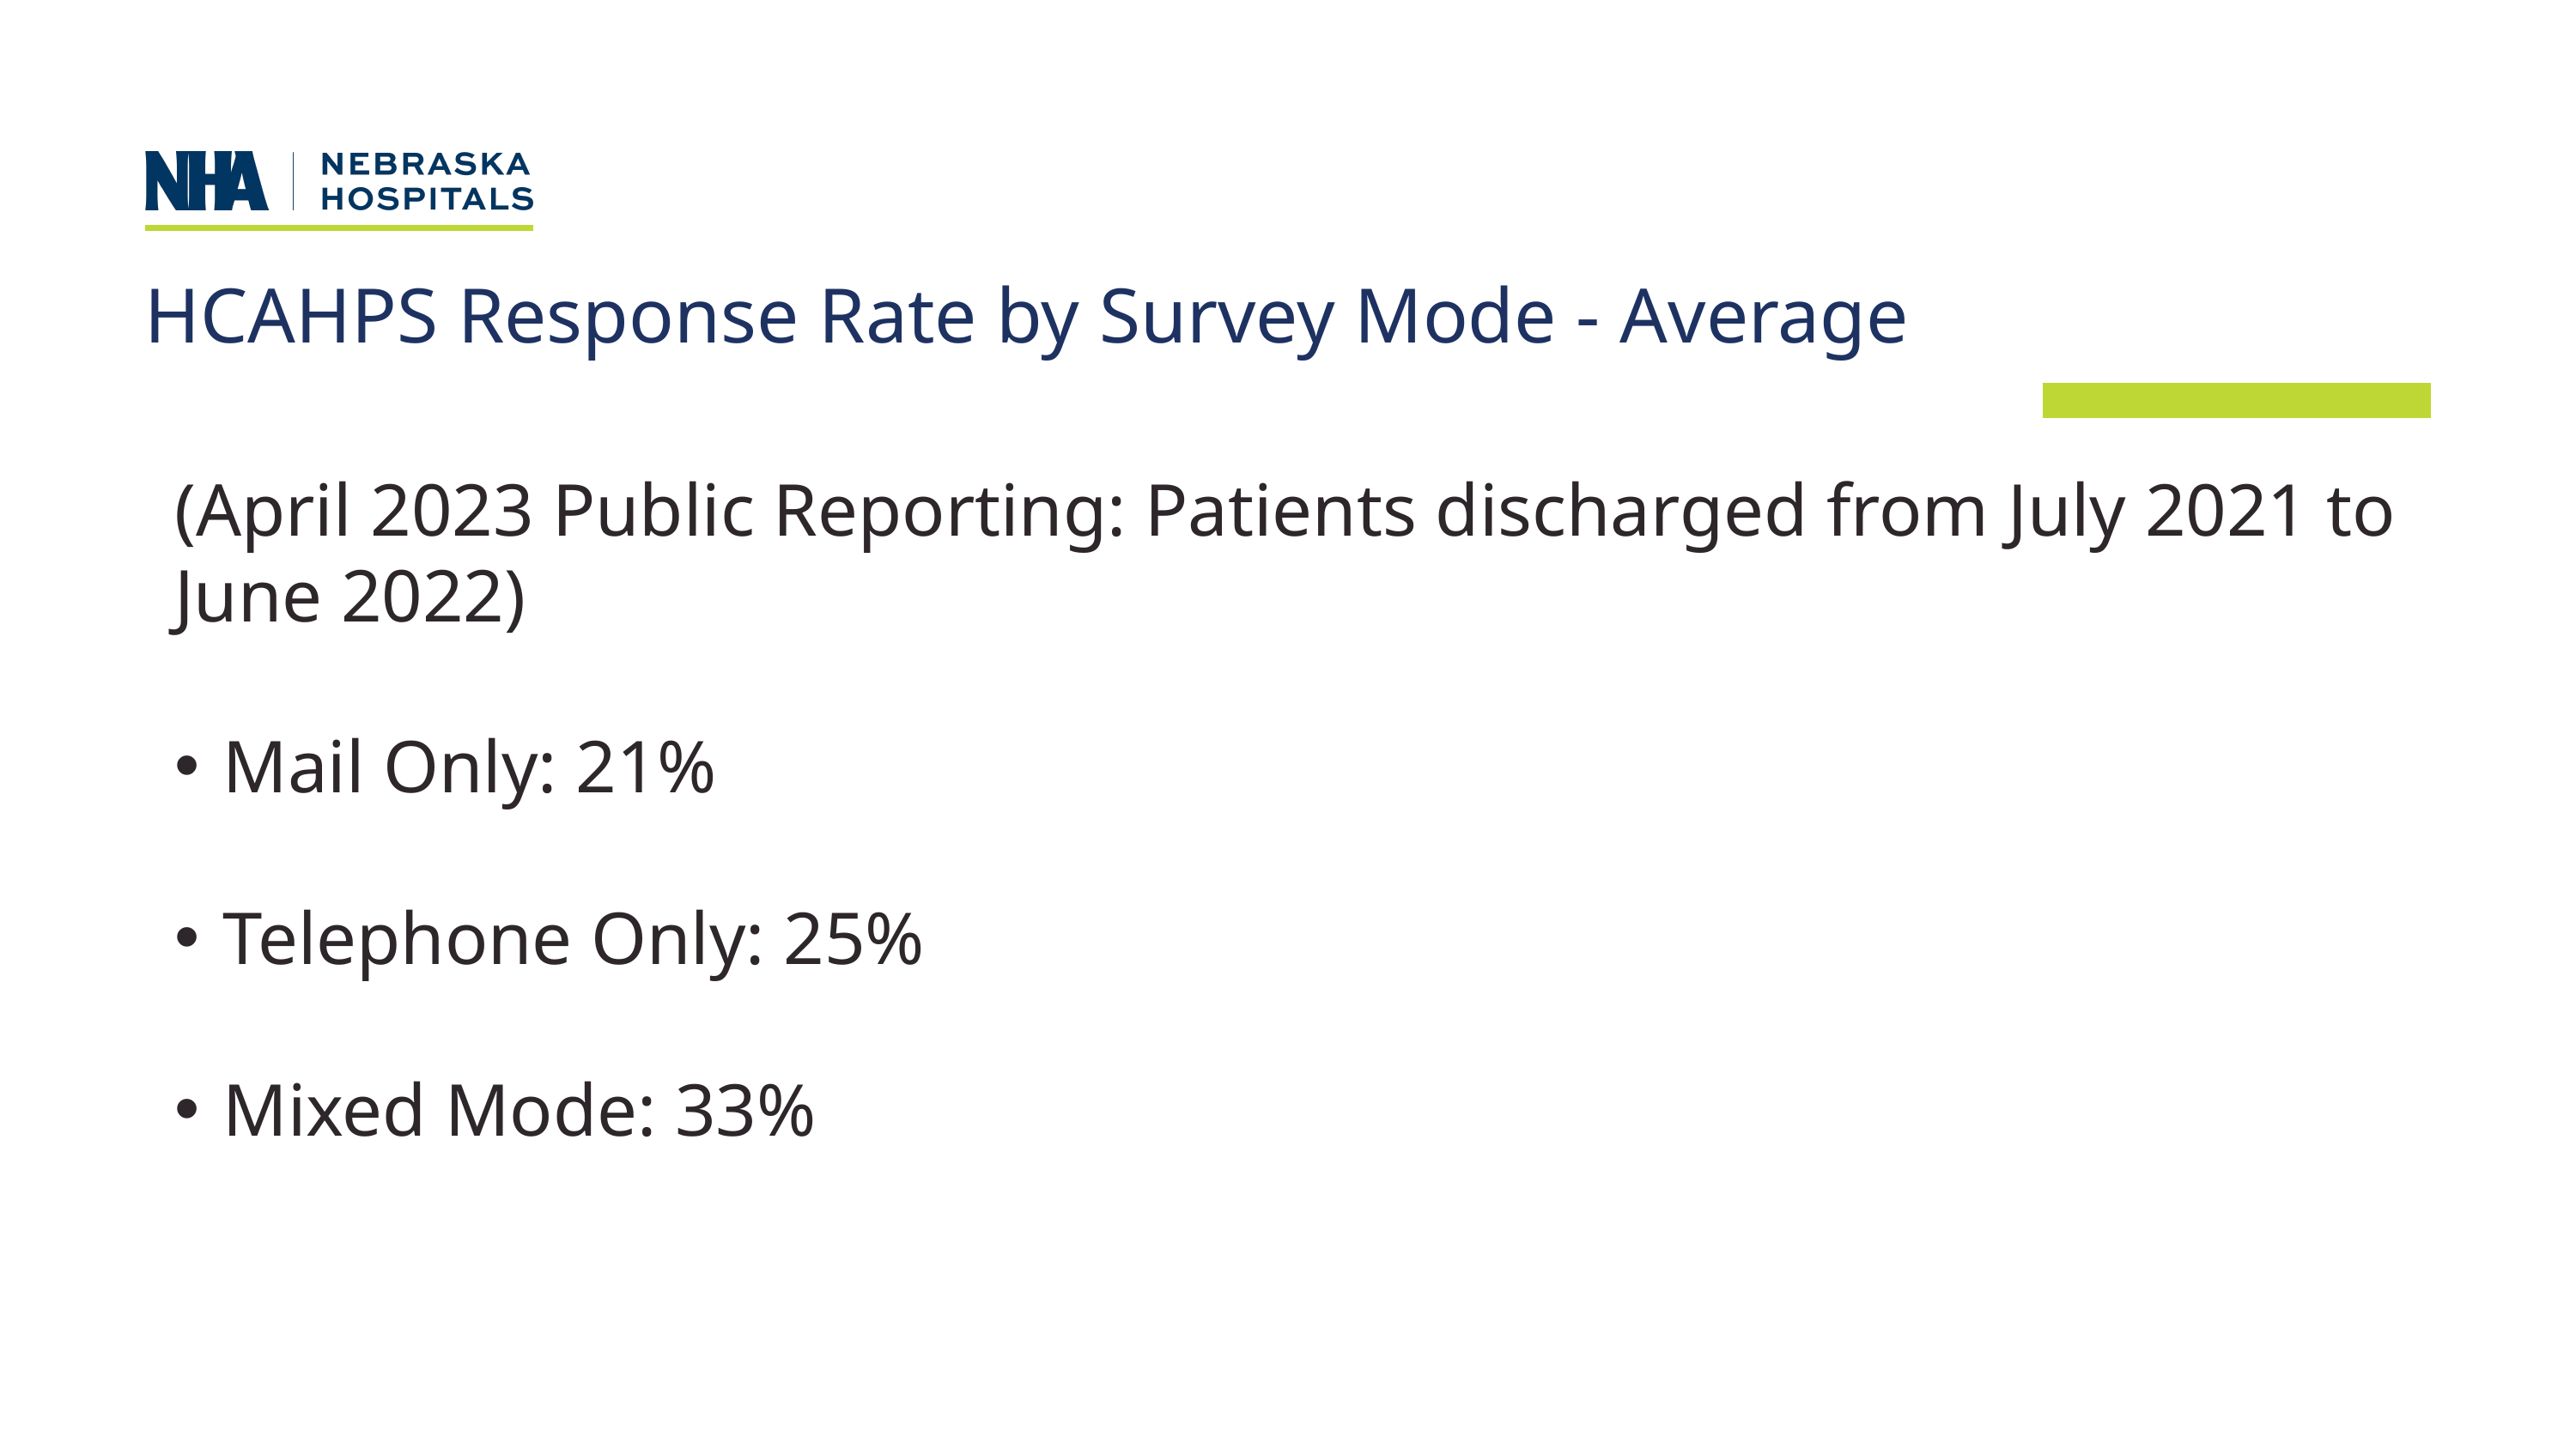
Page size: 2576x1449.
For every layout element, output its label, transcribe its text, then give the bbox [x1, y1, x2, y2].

text_box (April 2023 Public Reporting: Patients discharged from July 2021 to June 2022) Mail Only: 21% Telephone Only: 25% Mixed Mode: 33% [174, 464, 2458, 1151]
text_box HCAHPS Response Rate by Survey Mode - Average [144, 267, 2233, 358]
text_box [2042, 383, 2432, 418]
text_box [144, 224, 534, 232]
picture [144, 151, 534, 210]
